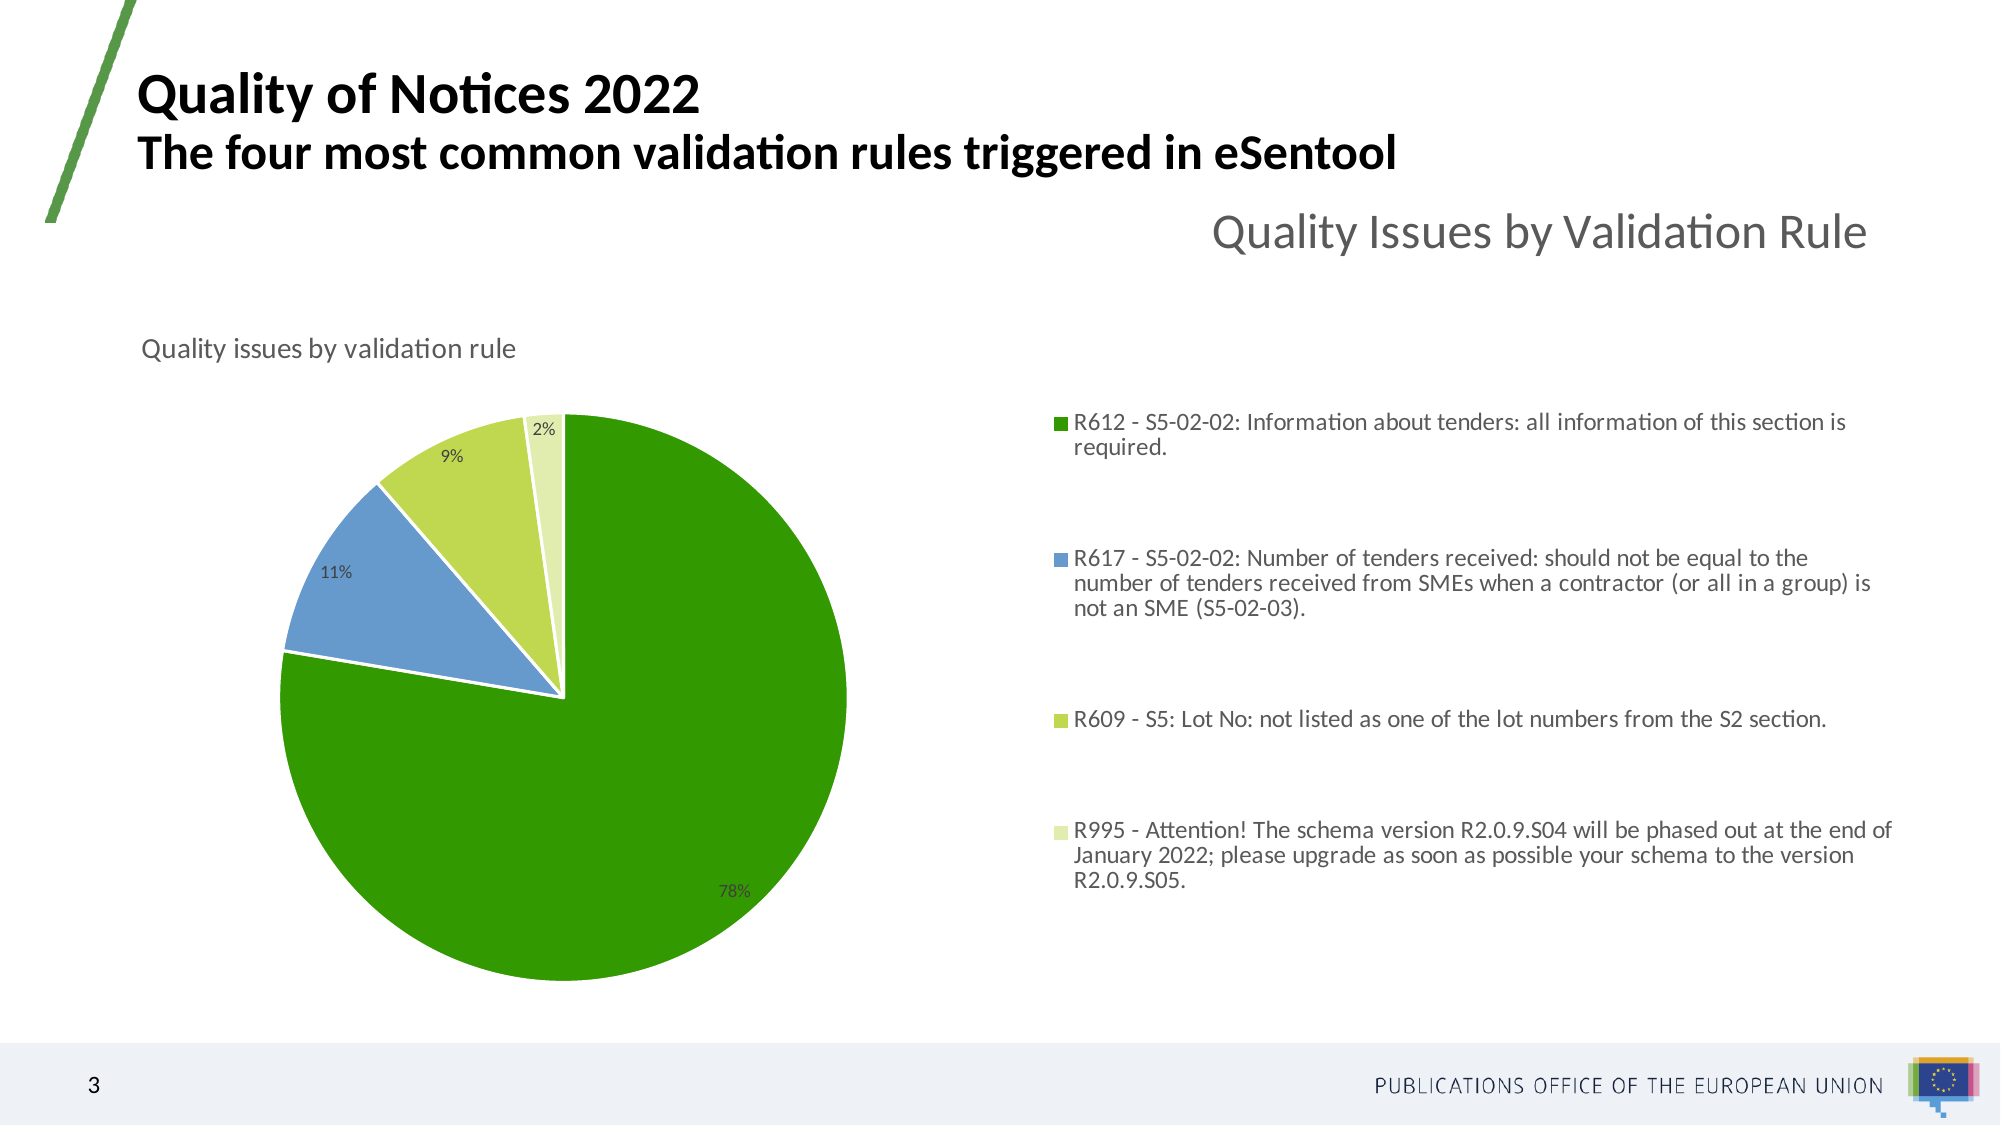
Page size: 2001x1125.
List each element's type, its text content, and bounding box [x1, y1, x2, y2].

chart [81, 171, 1984, 997]
picture [0, 0, 2001, 1125]
slide_number 3 [0, 1053, 116, 1114]
title Quality of Notices 2022 The four most common validation rules triggered in eSentool [137, 20, 1860, 181]
